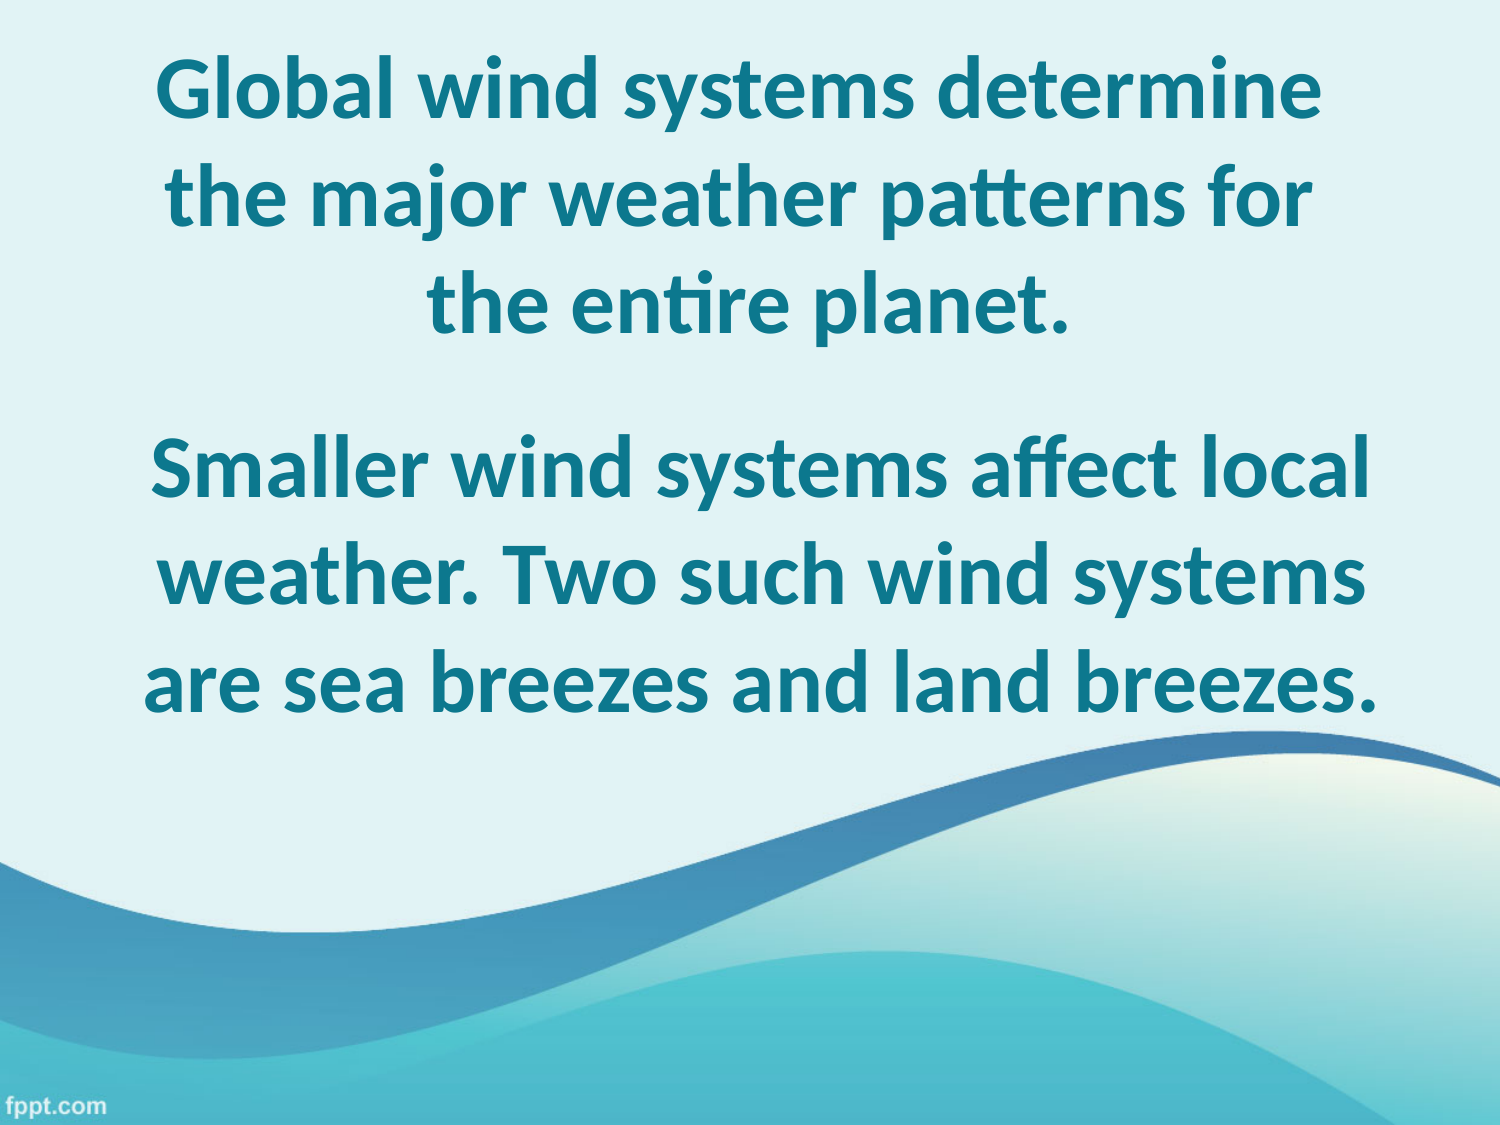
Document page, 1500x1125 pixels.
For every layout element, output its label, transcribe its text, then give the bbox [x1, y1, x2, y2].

text_box Smaller wind systems affect local weather. Two such wind systems are sea breezes and land breezes. [112, 400, 1412, 738]
title Global wind systems determine the major weather patterns for the entire planet. [29, 12, 1471, 369]
picture [0, 0, 1500, 1125]
